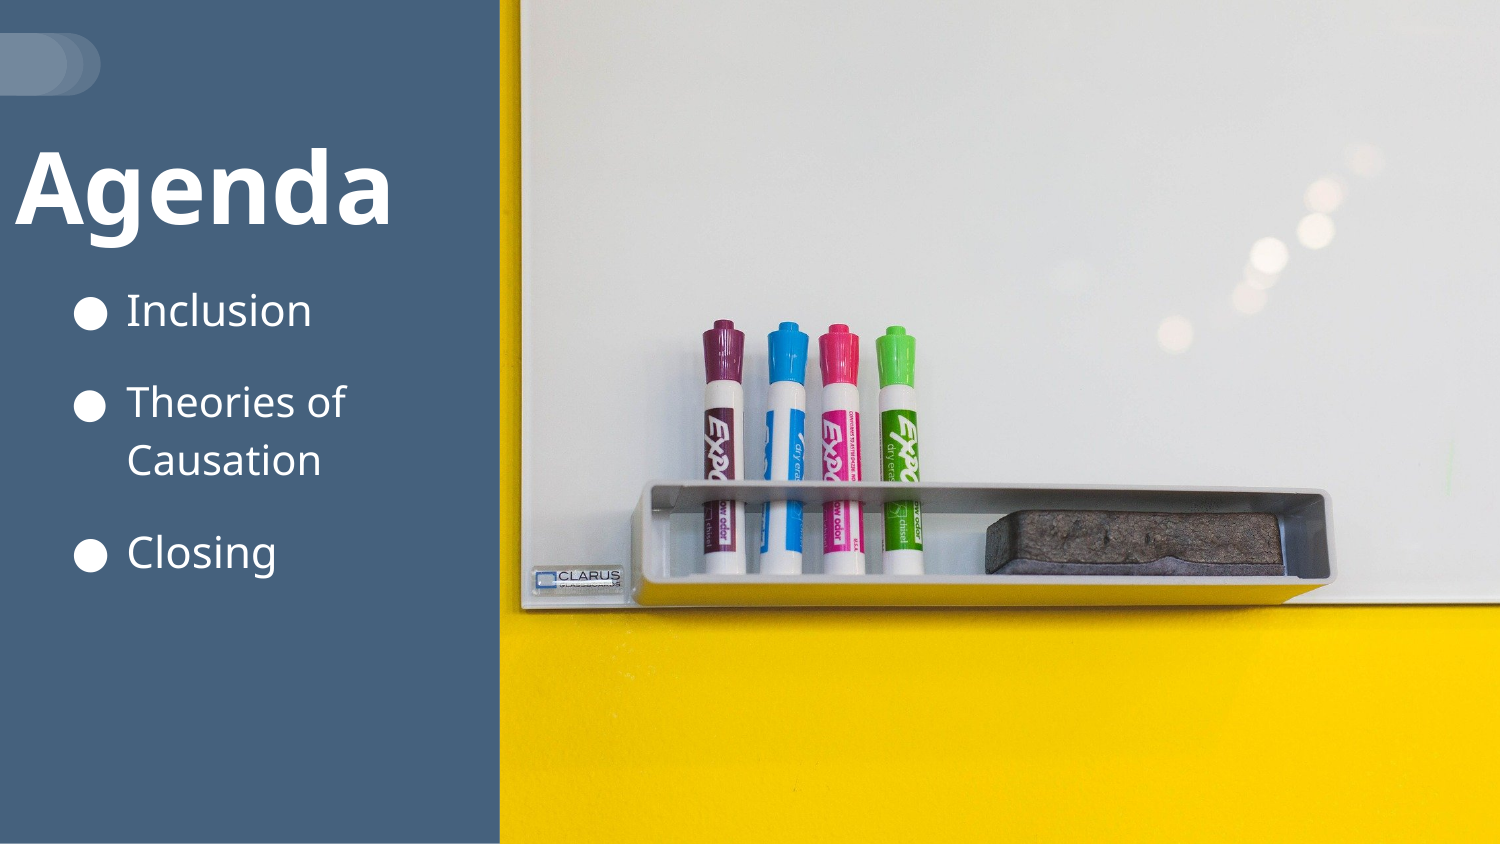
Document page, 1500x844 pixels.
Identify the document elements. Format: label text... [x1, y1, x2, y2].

list Inclusion Theories of Causation Closing [0, 259, 494, 765]
picture [499, 0, 1500, 844]
title Agenda [0, 113, 421, 259]
